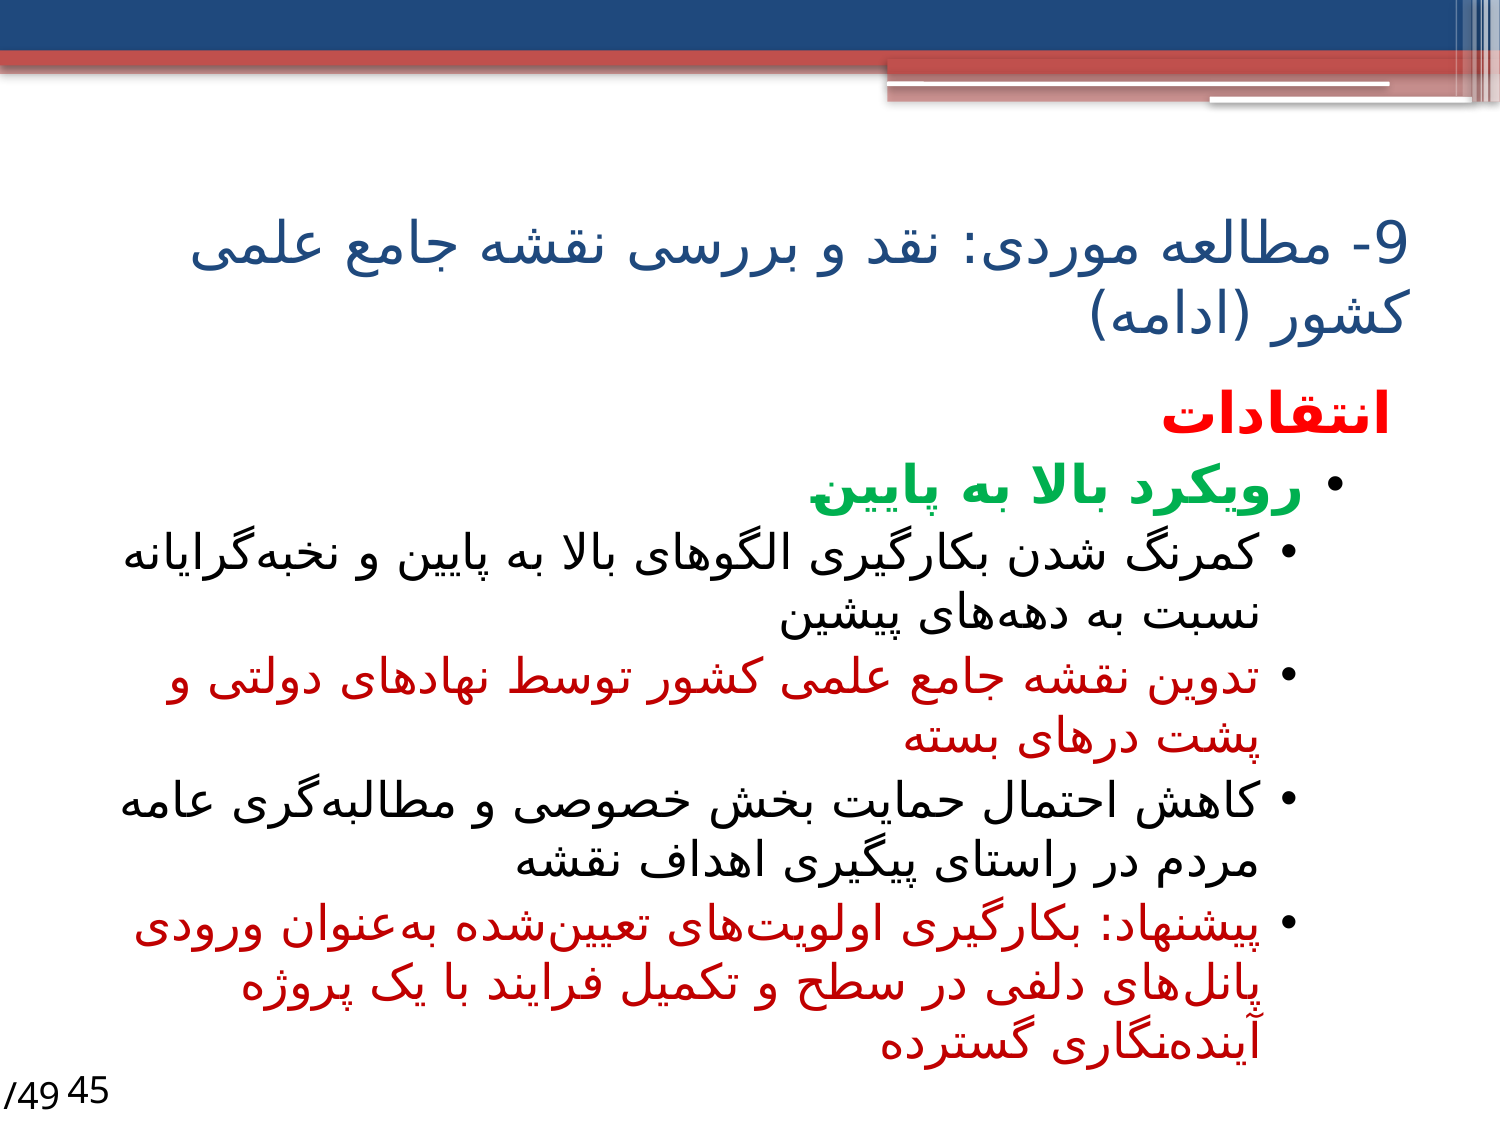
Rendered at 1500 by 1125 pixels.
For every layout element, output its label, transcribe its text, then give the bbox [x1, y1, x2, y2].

footer /49 [0, 1064, 75, 1125]
title 9- مطالعه موردی: نقد و بررسی نقشه جامع علمی کشور (ادامه) [75, 187, 1425, 363]
slide_number 45 [75, 1065, 125, 1125]
list انتقادات رویکرد بالا به پایین کمرنگ شدن بکارگیری الگوهای بالا به پایین و نخبه‌گرایانه نسبت به دهه‌های پیشین تدوین نقشه جامع علمی کشور توسط نهادهای دولتی و پشت درهای بسته کاهش احتمال حمایت بخش خصوصی و مطالبه‌گری عامه مردم در راستای پیگیری اهداف نقشه پیشنهاد: بکارگیری اولویت‌های تعیین‌شده به‌عنوان ورودی پانل‌های دلفی در سطح و تکمیل فرایند با یک پروژه آینده‌نگاری گسترده [75, 368, 1425, 1079]
